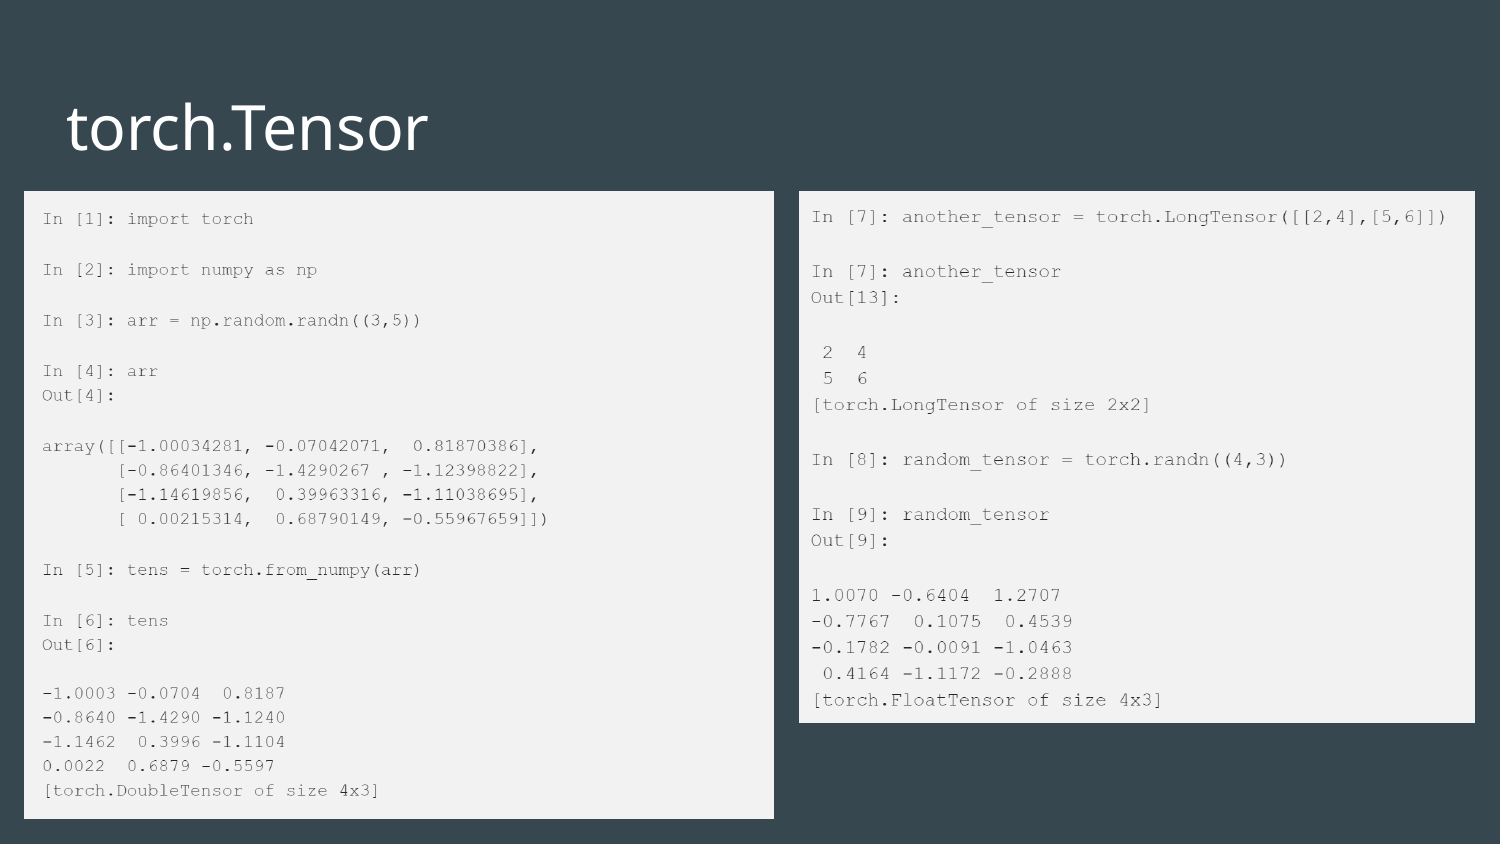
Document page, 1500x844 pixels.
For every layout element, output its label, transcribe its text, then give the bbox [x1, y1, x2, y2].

picture [24, 191, 775, 819]
picture [798, 191, 1476, 723]
title torch.Tensor [51, 72, 1449, 167]
